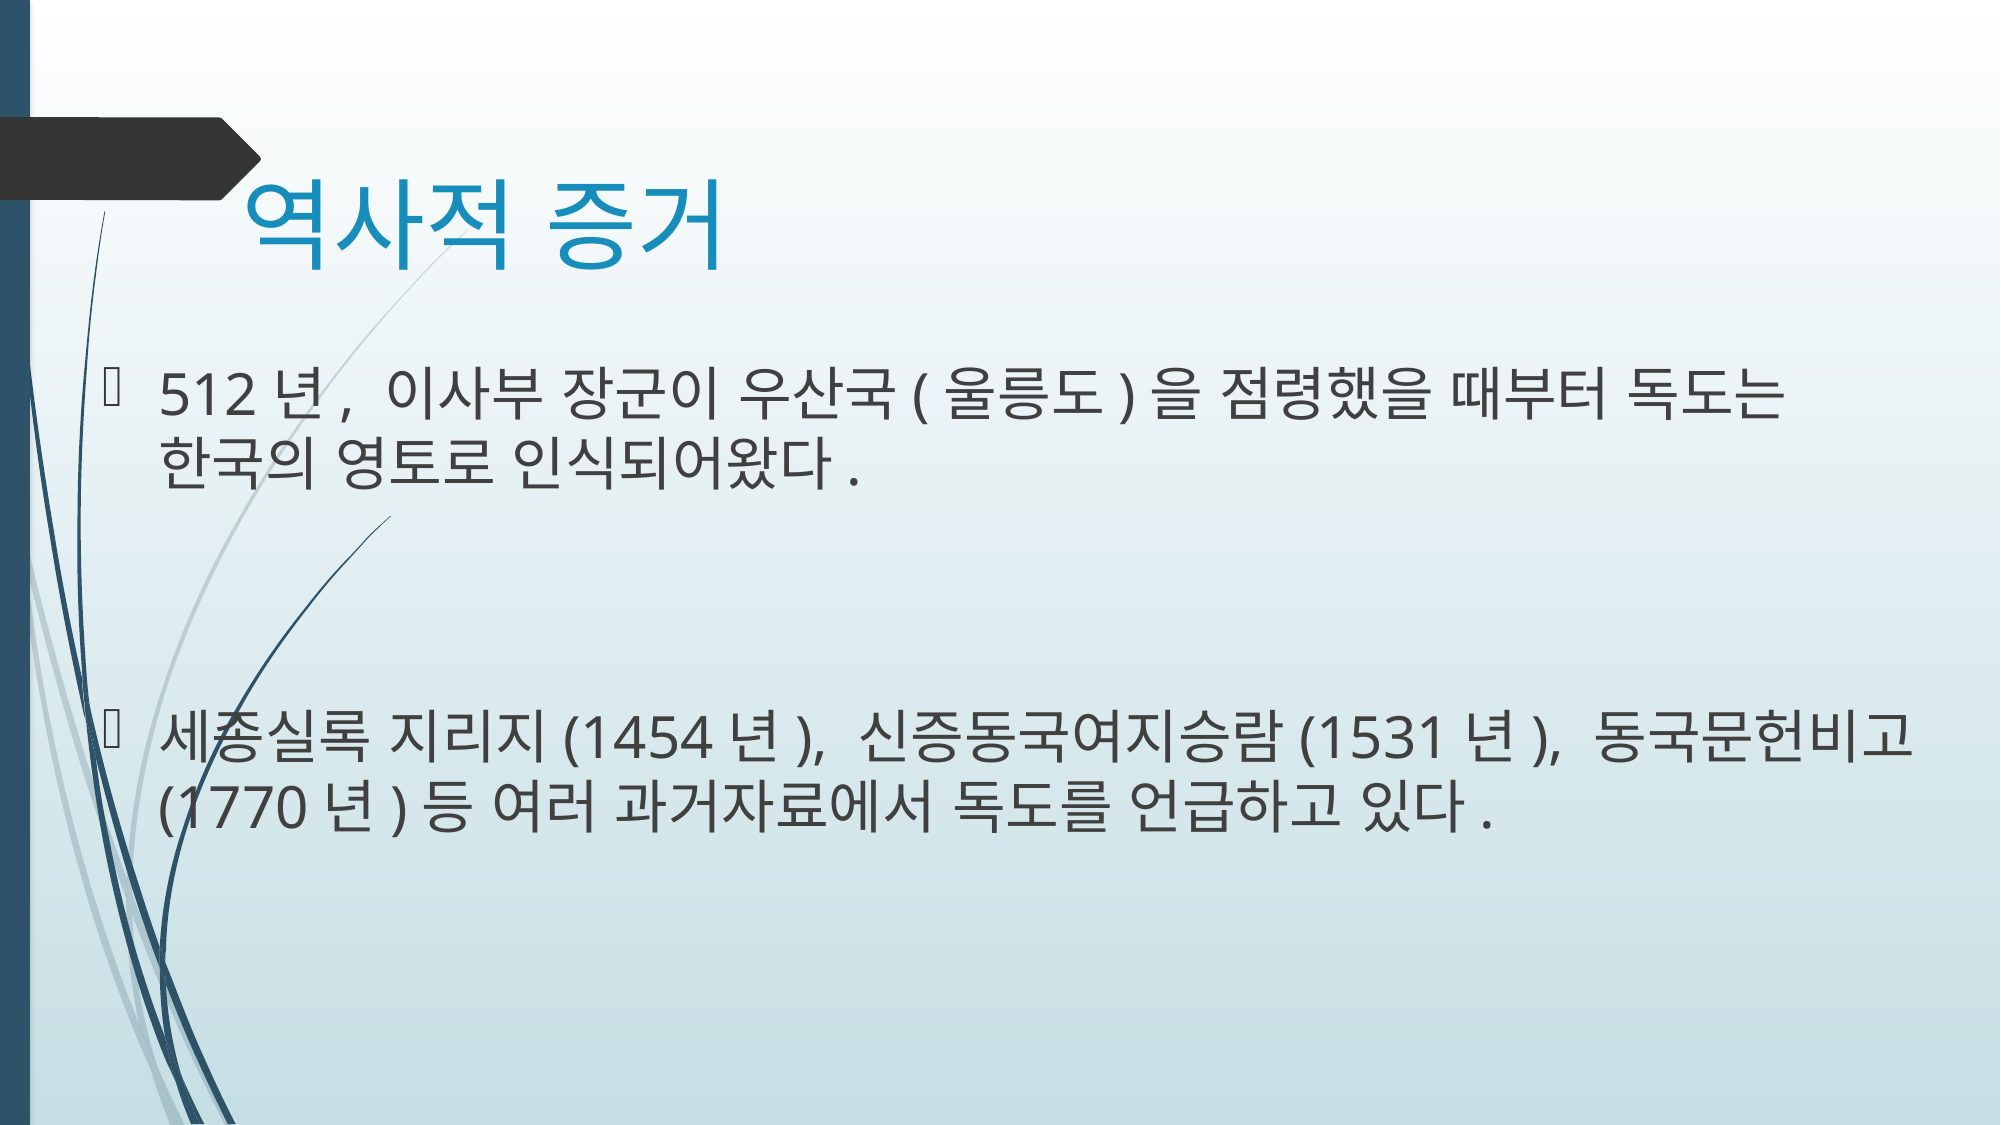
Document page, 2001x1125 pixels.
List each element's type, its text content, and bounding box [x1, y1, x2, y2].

title 역사적 증거 [226, 155, 1689, 350]
list 512년, 이사부 장군이 우산국(울릉도)을 점령했을 때부터 독도는 한국의 영토로 인식되어왔다. 세종실록 지리지(1454년), 신증동국여지승람(1531년), 동국문헌비고(1770년)등 여러 과거자료에서 독도를 언급하고 있다. [87, 350, 1970, 970]
